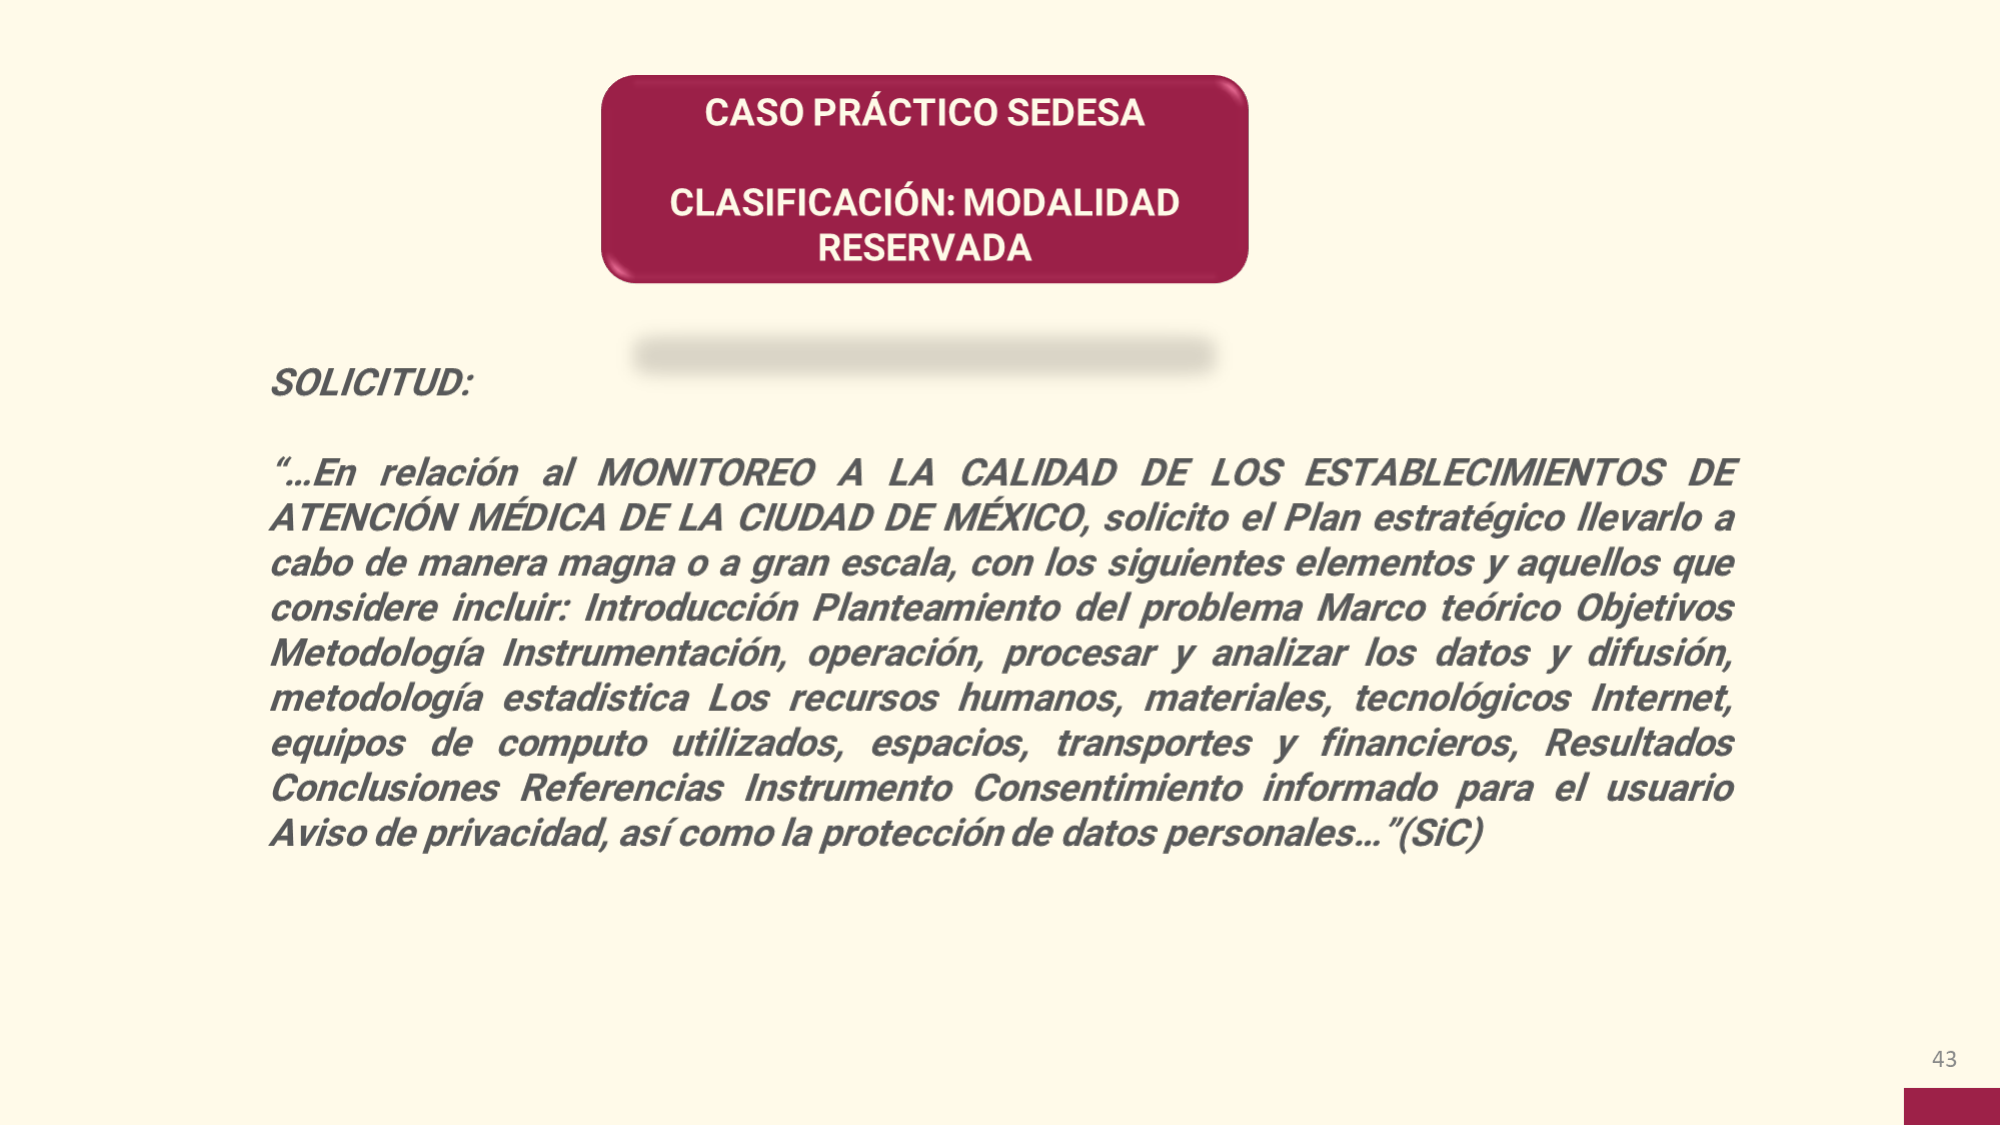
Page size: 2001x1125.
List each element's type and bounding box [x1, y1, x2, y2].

picture [244, 73, 2000, 1125]
